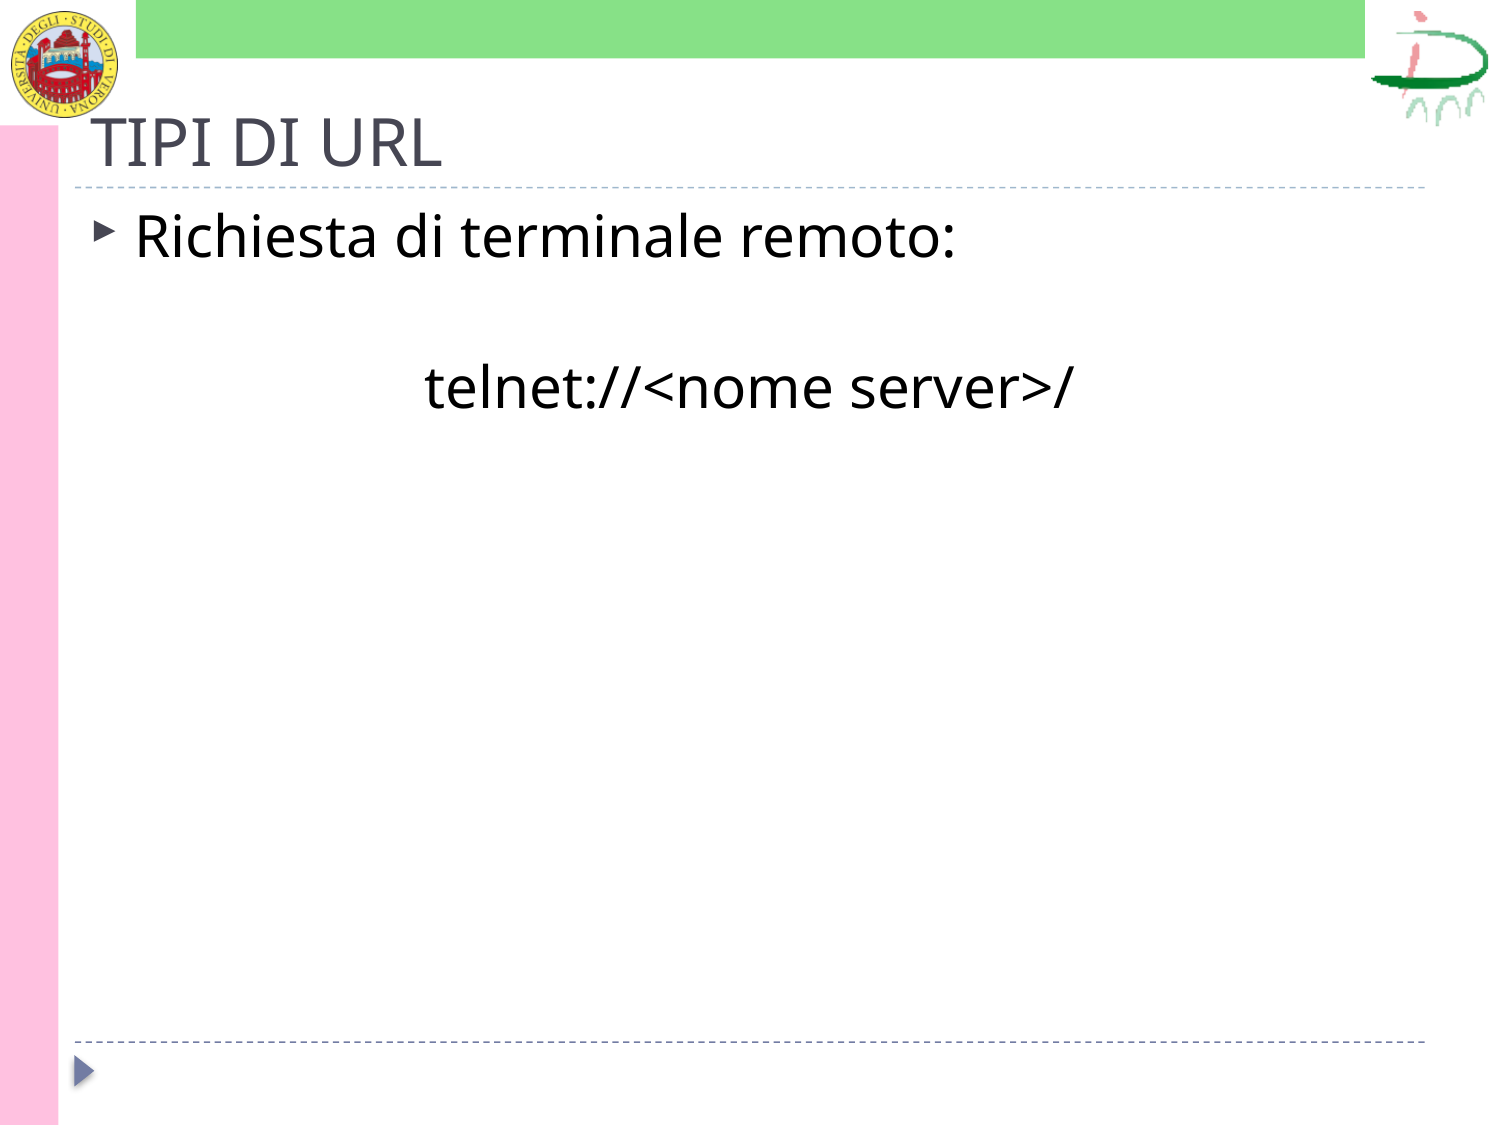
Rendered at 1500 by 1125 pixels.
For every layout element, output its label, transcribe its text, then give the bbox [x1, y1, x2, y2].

title TIPI DI URL [74, 81, 1426, 188]
list Richiesta di terminale remoto: telnet://<nome server>/ [74, 199, 1426, 1011]
picture [11, 11, 118, 118]
picture [1371, 11, 1489, 129]
